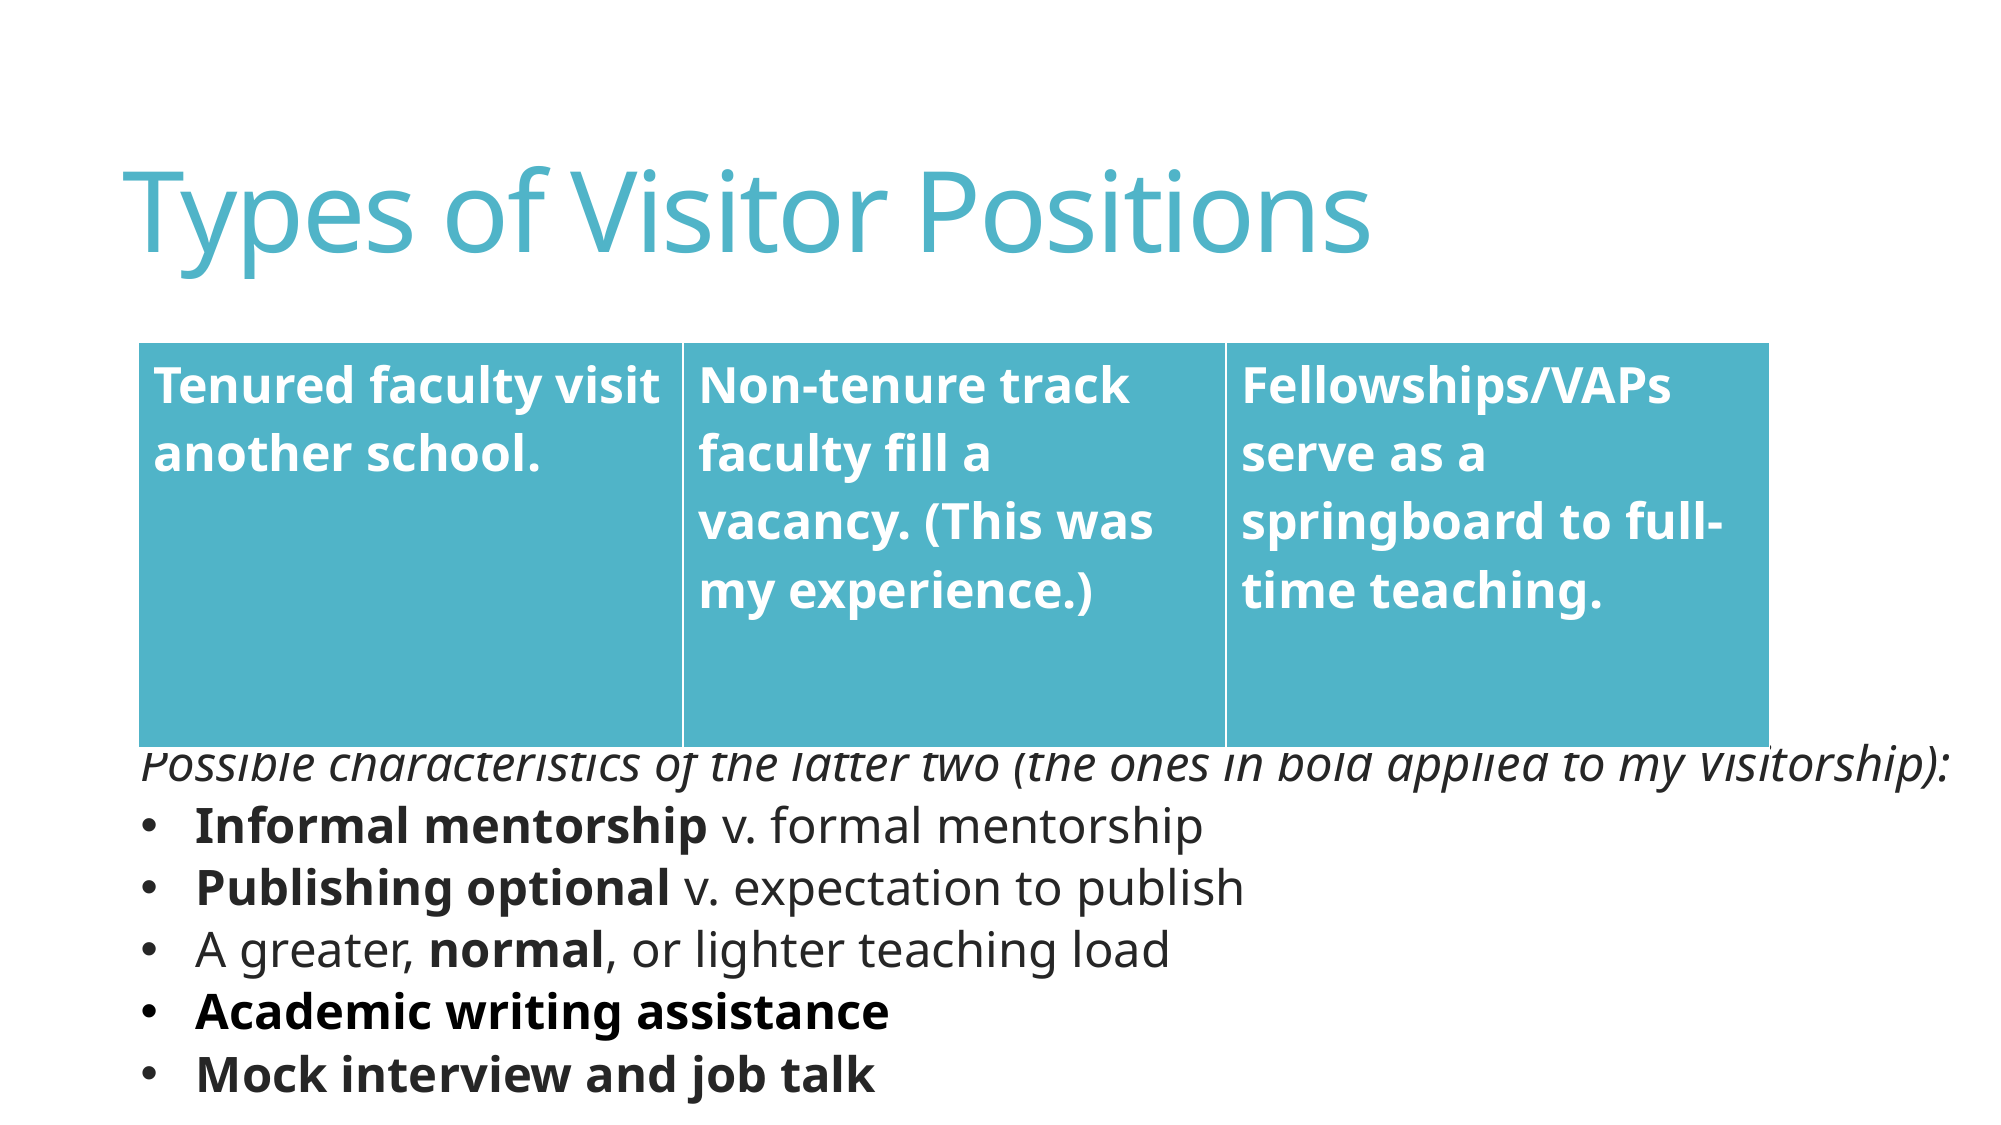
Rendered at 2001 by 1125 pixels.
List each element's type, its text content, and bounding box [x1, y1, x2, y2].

title Types of Visitor Positions [107, 81, 1875, 354]
table_header Fellowships/VAPs serve as a springboard to full-time teaching. [1227, 343, 1769, 747]
table_header Tenured faculty visit another school. [139, 343, 682, 747]
table_header Non-tenure track faculty fill a vacancy. (This was my experience.) [684, 343, 1225, 747]
list Possible characteristics of the latter two (the ones in bold applied to my Visitorship): Informal mentorship v. formal mentorship Publishing optional v. expectation to publish A greater, normal, or lighter teaching load Academic writing assistance Mock interview and job talk [125, 342, 2000, 1125]
